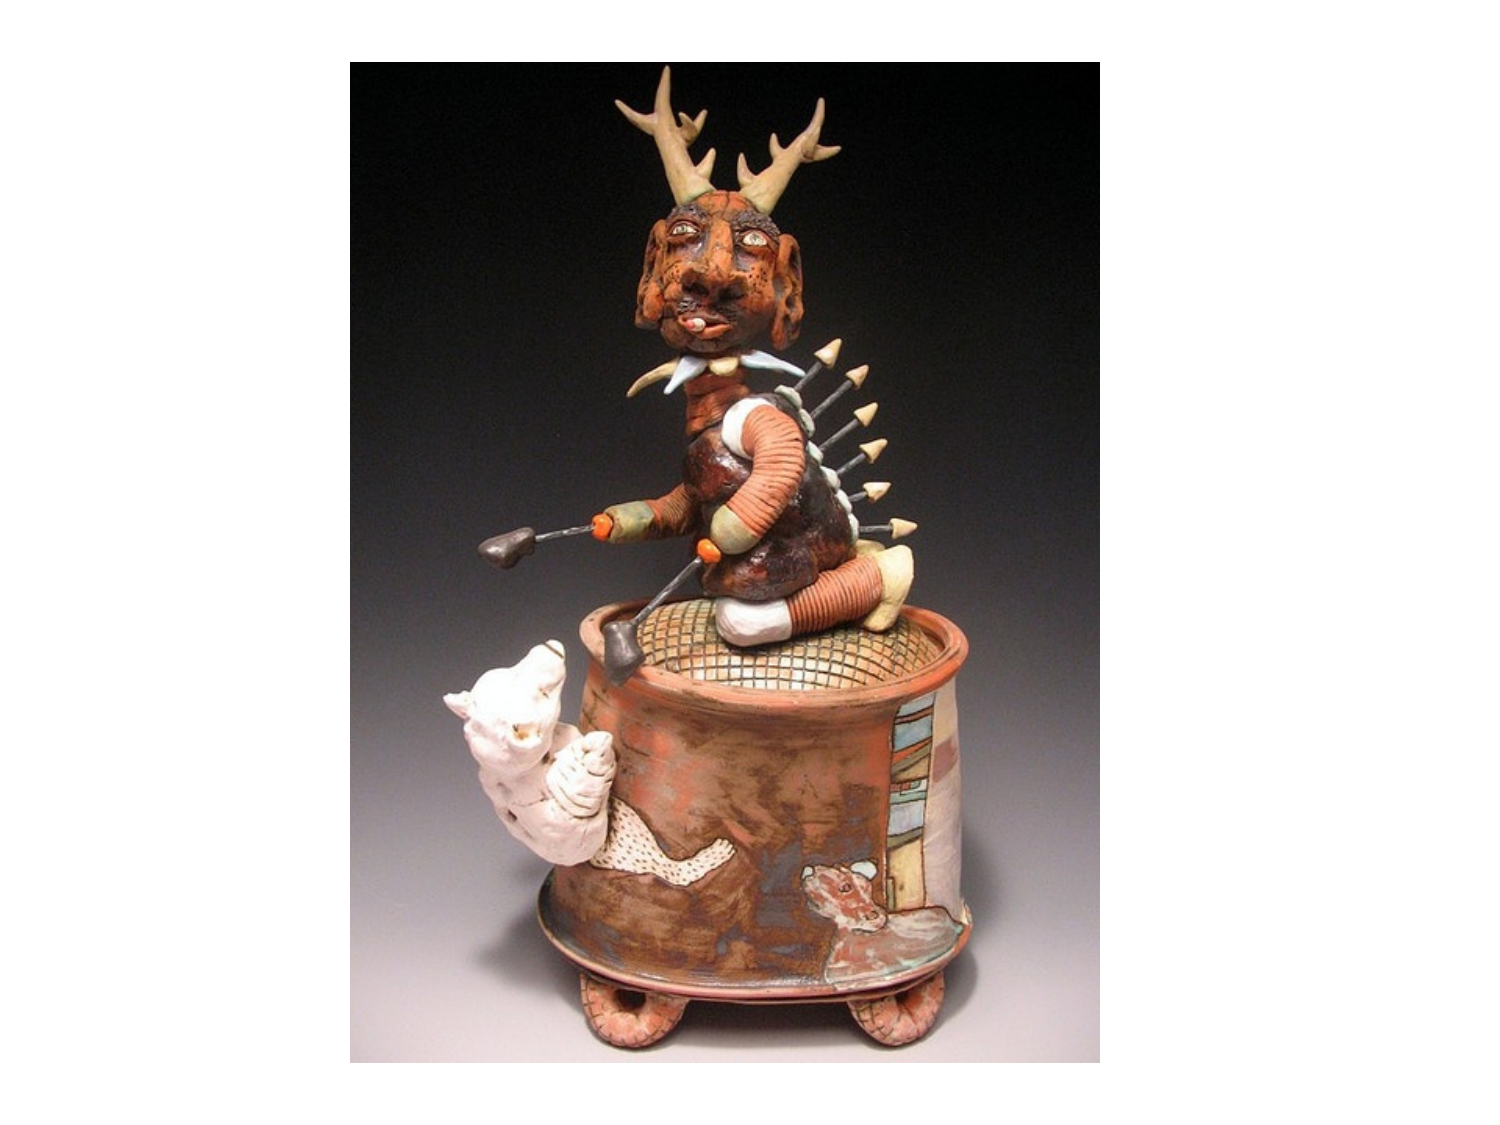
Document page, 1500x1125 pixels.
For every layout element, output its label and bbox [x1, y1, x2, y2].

picture [349, 62, 1101, 1063]
